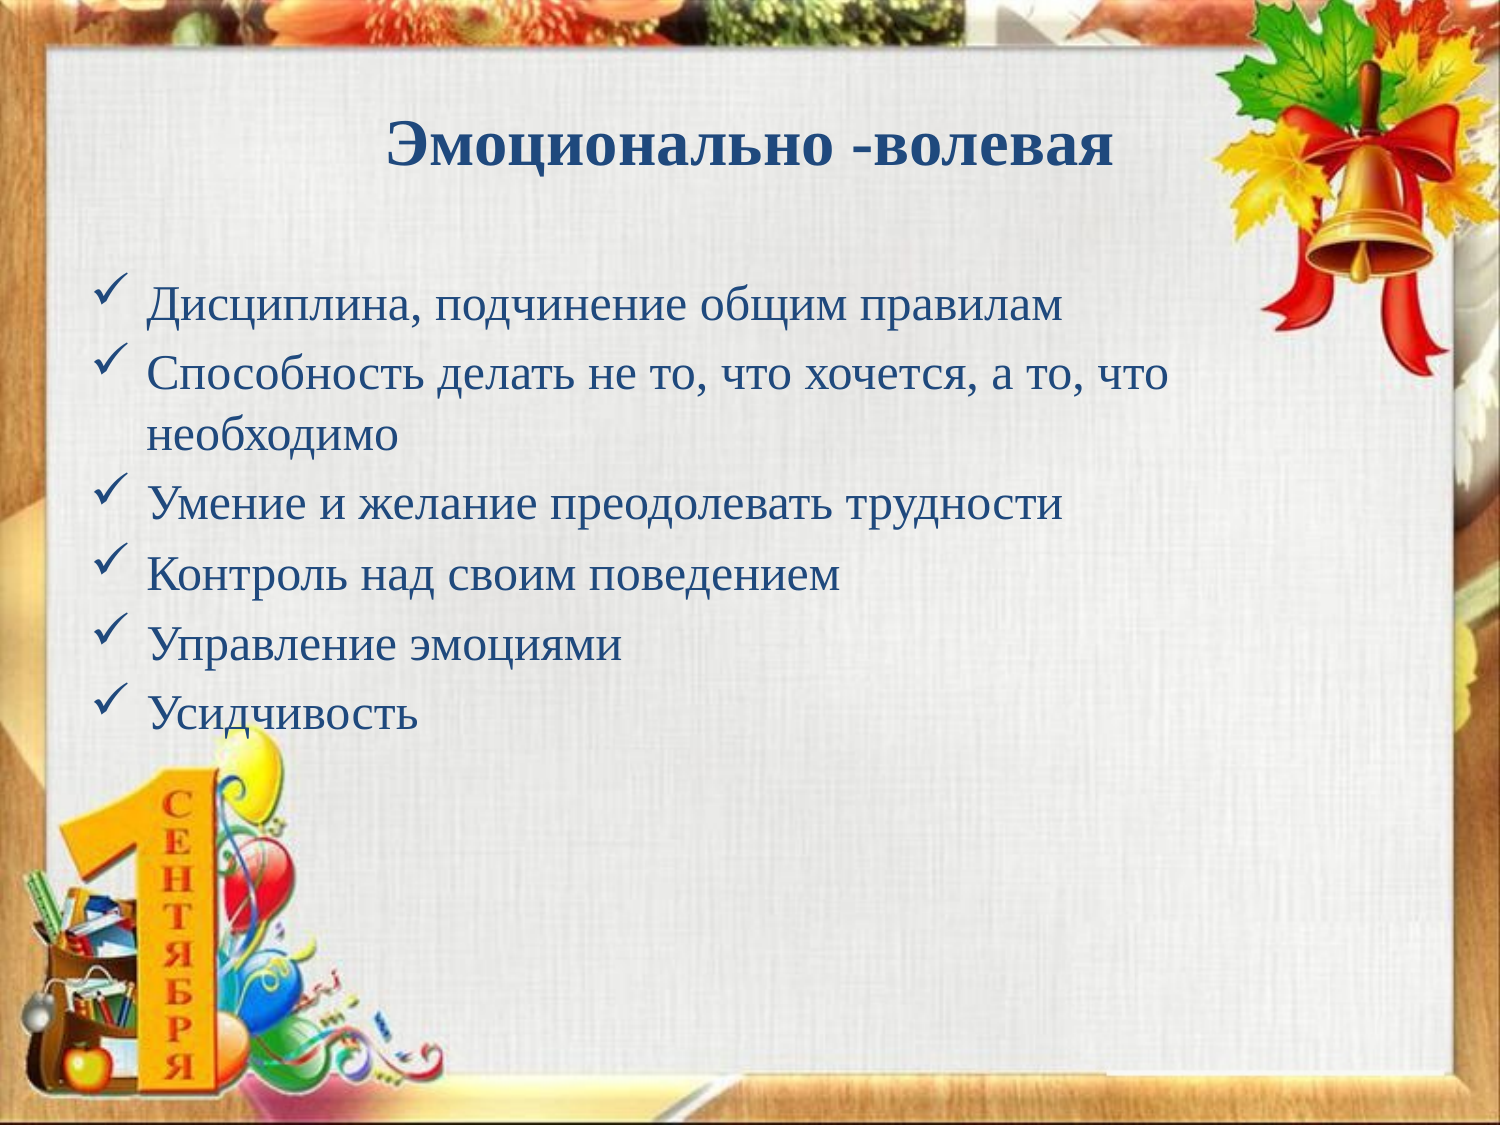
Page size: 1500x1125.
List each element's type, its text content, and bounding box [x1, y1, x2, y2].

picture [0, 0, 1500, 1125]
title Эмоционально -волевая [75, 45, 1425, 233]
list Дисциплина, подчинение общим правилам Способность делать не то, что хочется, а то, что необходимо Умение и желание преодолевать трудности Контроль над своим поведением Управление эмоциями Усидчивость [75, 262, 1425, 1005]
